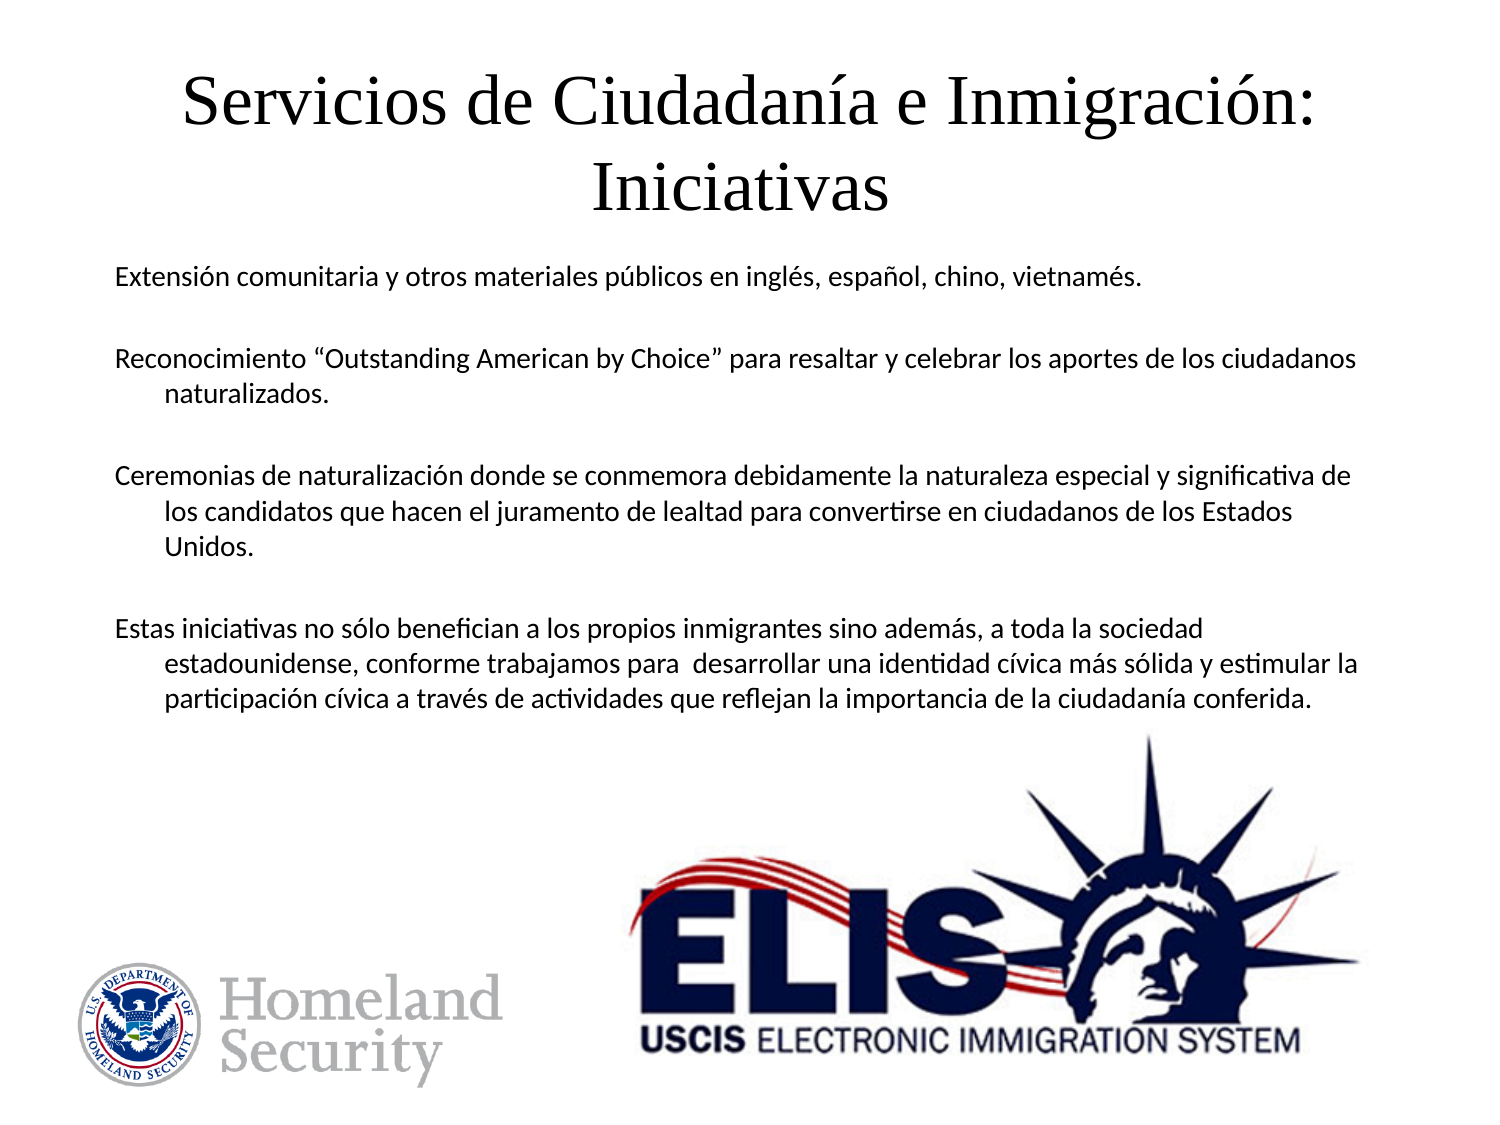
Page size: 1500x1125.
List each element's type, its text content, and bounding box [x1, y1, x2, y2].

list Extensión comunitaria y otros materiales públicos en inglés, español, chino, vietnamés. Reconocimiento “Outstanding American by Choice” para resaltar y celebrar los aportes de los ciudadanos naturalizados. Ceremonias de naturalización donde se conmemora debidamente la naturaleza especial y significativa de los candidatos que hacen el juramento de lealtad para convertirse en ciudadanos de los Estados Unidos. Estas iniciativas no sólo benefician a los propios inmigrantes sino además, a toda la sociedad estadounidense, conforme trabajamos para desarrollar una identidad cívica más sólida y estimular la participación cívica a través de actividades que reflejan la importancia de la ciudadanía conferida. [99, 249, 1400, 738]
title Servicios de Ciudadanía e Inmigración: Iniciativas [75, 45, 1425, 233]
picture [74, 962, 505, 1088]
picture [537, 724, 1413, 1063]
